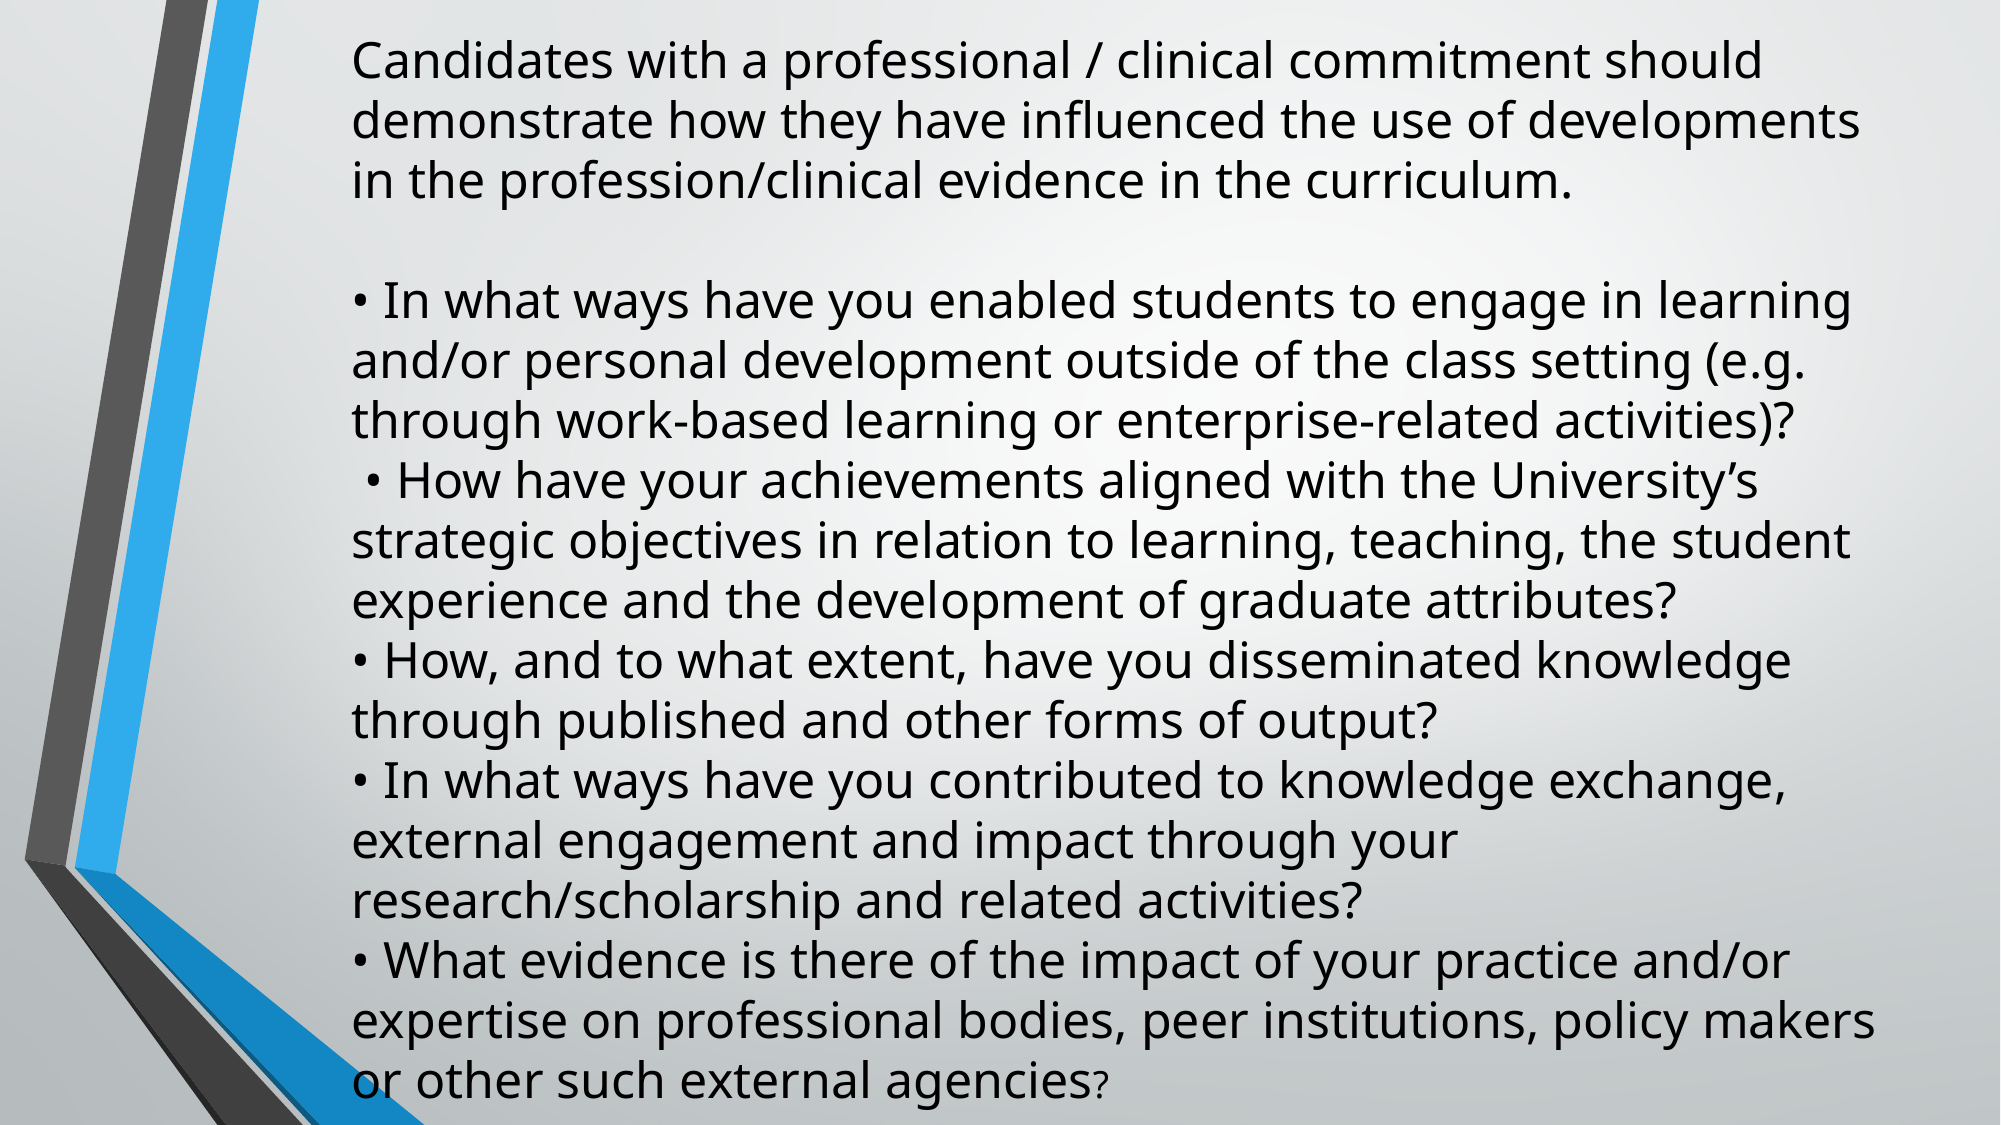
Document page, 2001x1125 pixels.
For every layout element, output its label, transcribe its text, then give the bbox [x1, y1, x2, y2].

text_box Candidates with a professional / clinical commitment should demonstrate how they have influenced the use of developments in the profession/clinical evidence in the curriculum. • In what ways have you enabled students to engage in learning and/or personal development outside of the class setting (e.g. through work-based learning or enterprise-related activities)? • How have your achievements aligned with the University’s strategic objectives in relation to learning, teaching, the student experience and the development of graduate attributes? • How, and to what extent, have you disseminated knowledge through published and other forms of output? • In what ways have you contributed to knowledge exchange, external engagement and impact through your research/scholarship and related activities? • What evidence is there of the impact of your practice and/or expertise on professional bodies, peer institutions, policy makers or other such external agencies? [336, 20, 1907, 1116]
